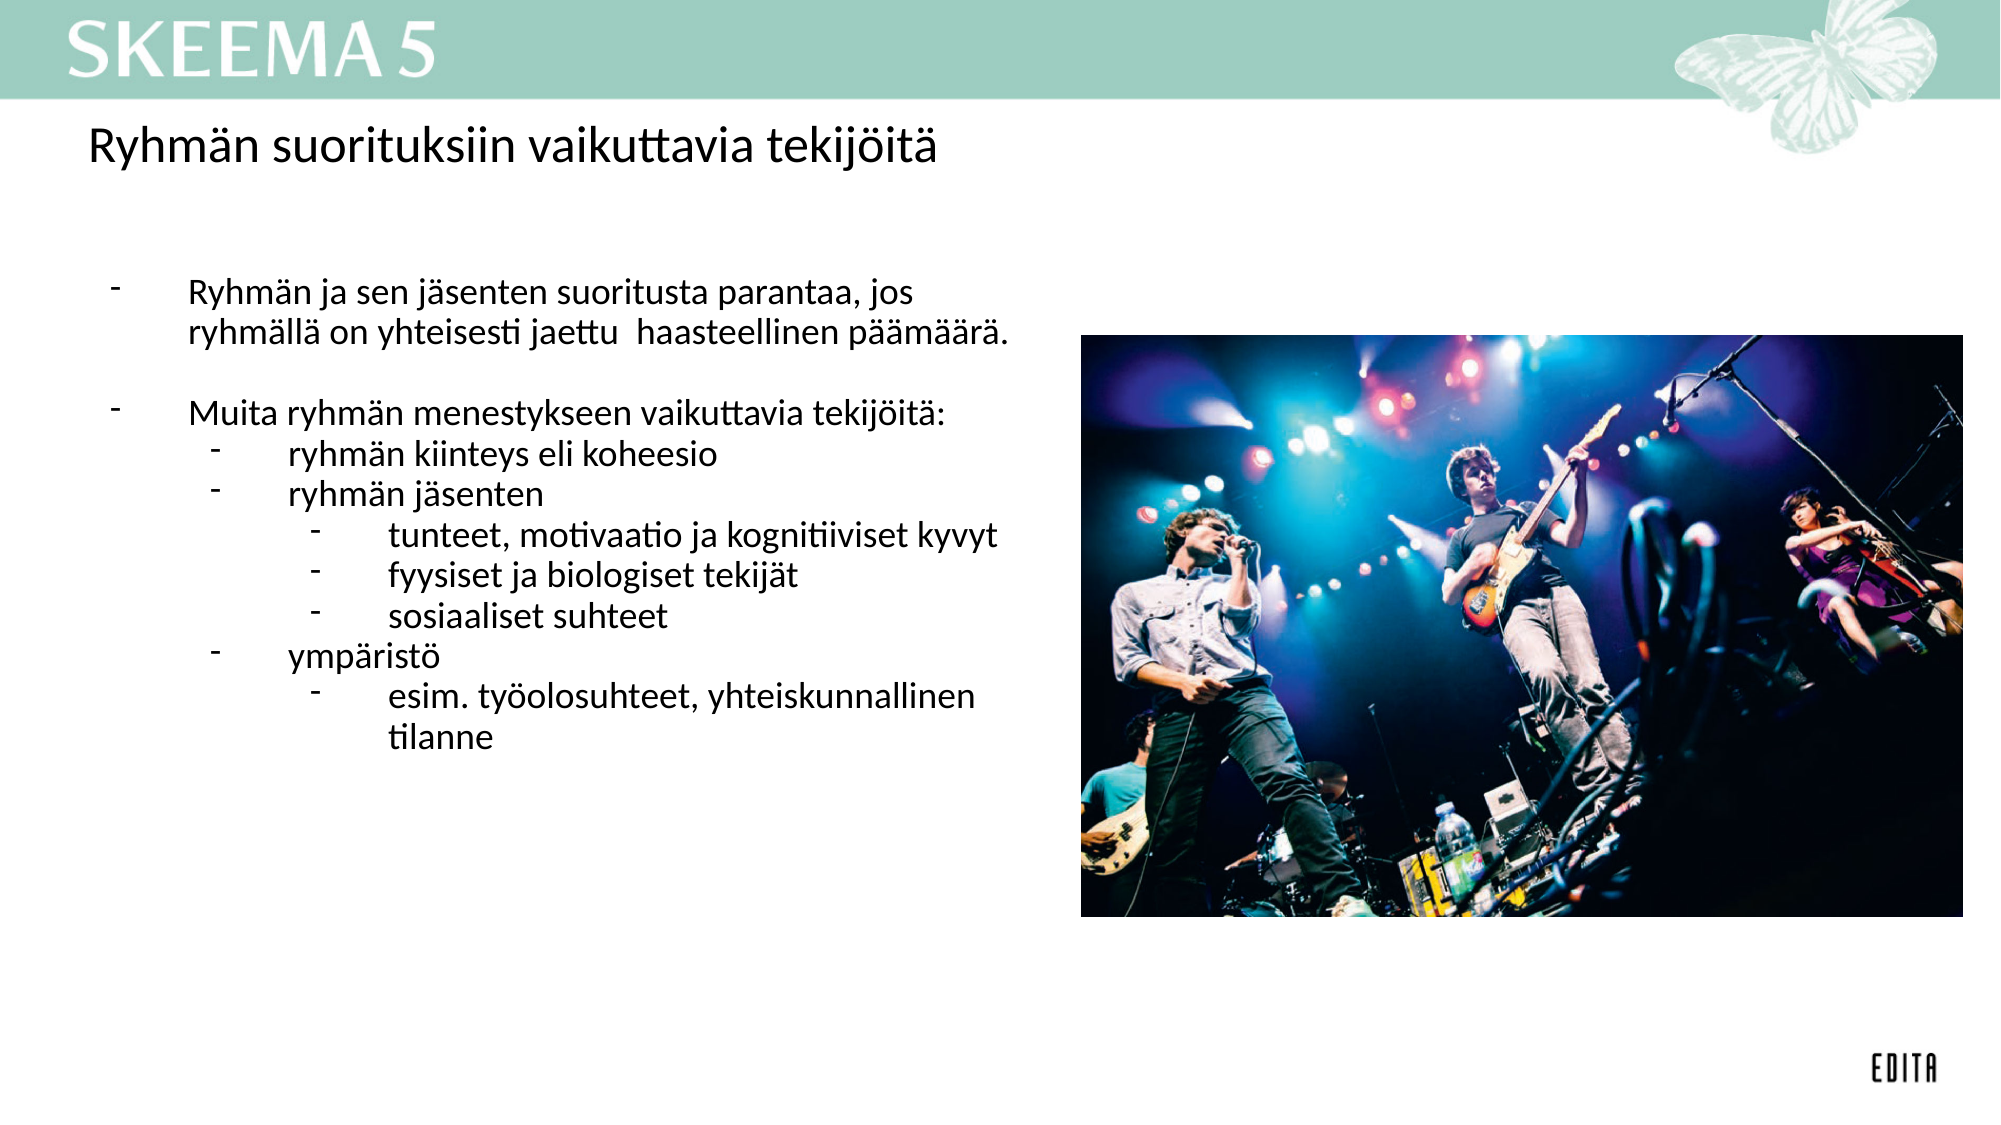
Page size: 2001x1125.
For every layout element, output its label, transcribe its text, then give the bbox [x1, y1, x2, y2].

picture [0, 0, 2001, 1125]
list Ryhmän ja sen jäsenten suoritusta parantaa, jos ryhmällä on yhteisesti jaettu haasteellinen päämäärä. Muita ryhmän menestykseen vaikuttavia tekijöitä: ryhmän kiinteys eli koheesio ryhmän jäsenten tunteet, motivaatio ja kognitiiviset kyvyt fyysiset ja biologiset tekijät sosiaaliset suhteet ympäristö esim. työolosuhteet, yhteiskunnallinen tilanne [68, 252, 1032, 1000]
title Ryhmän suorituksiin vaikuttavia tekijöitä [68, 97, 1932, 223]
